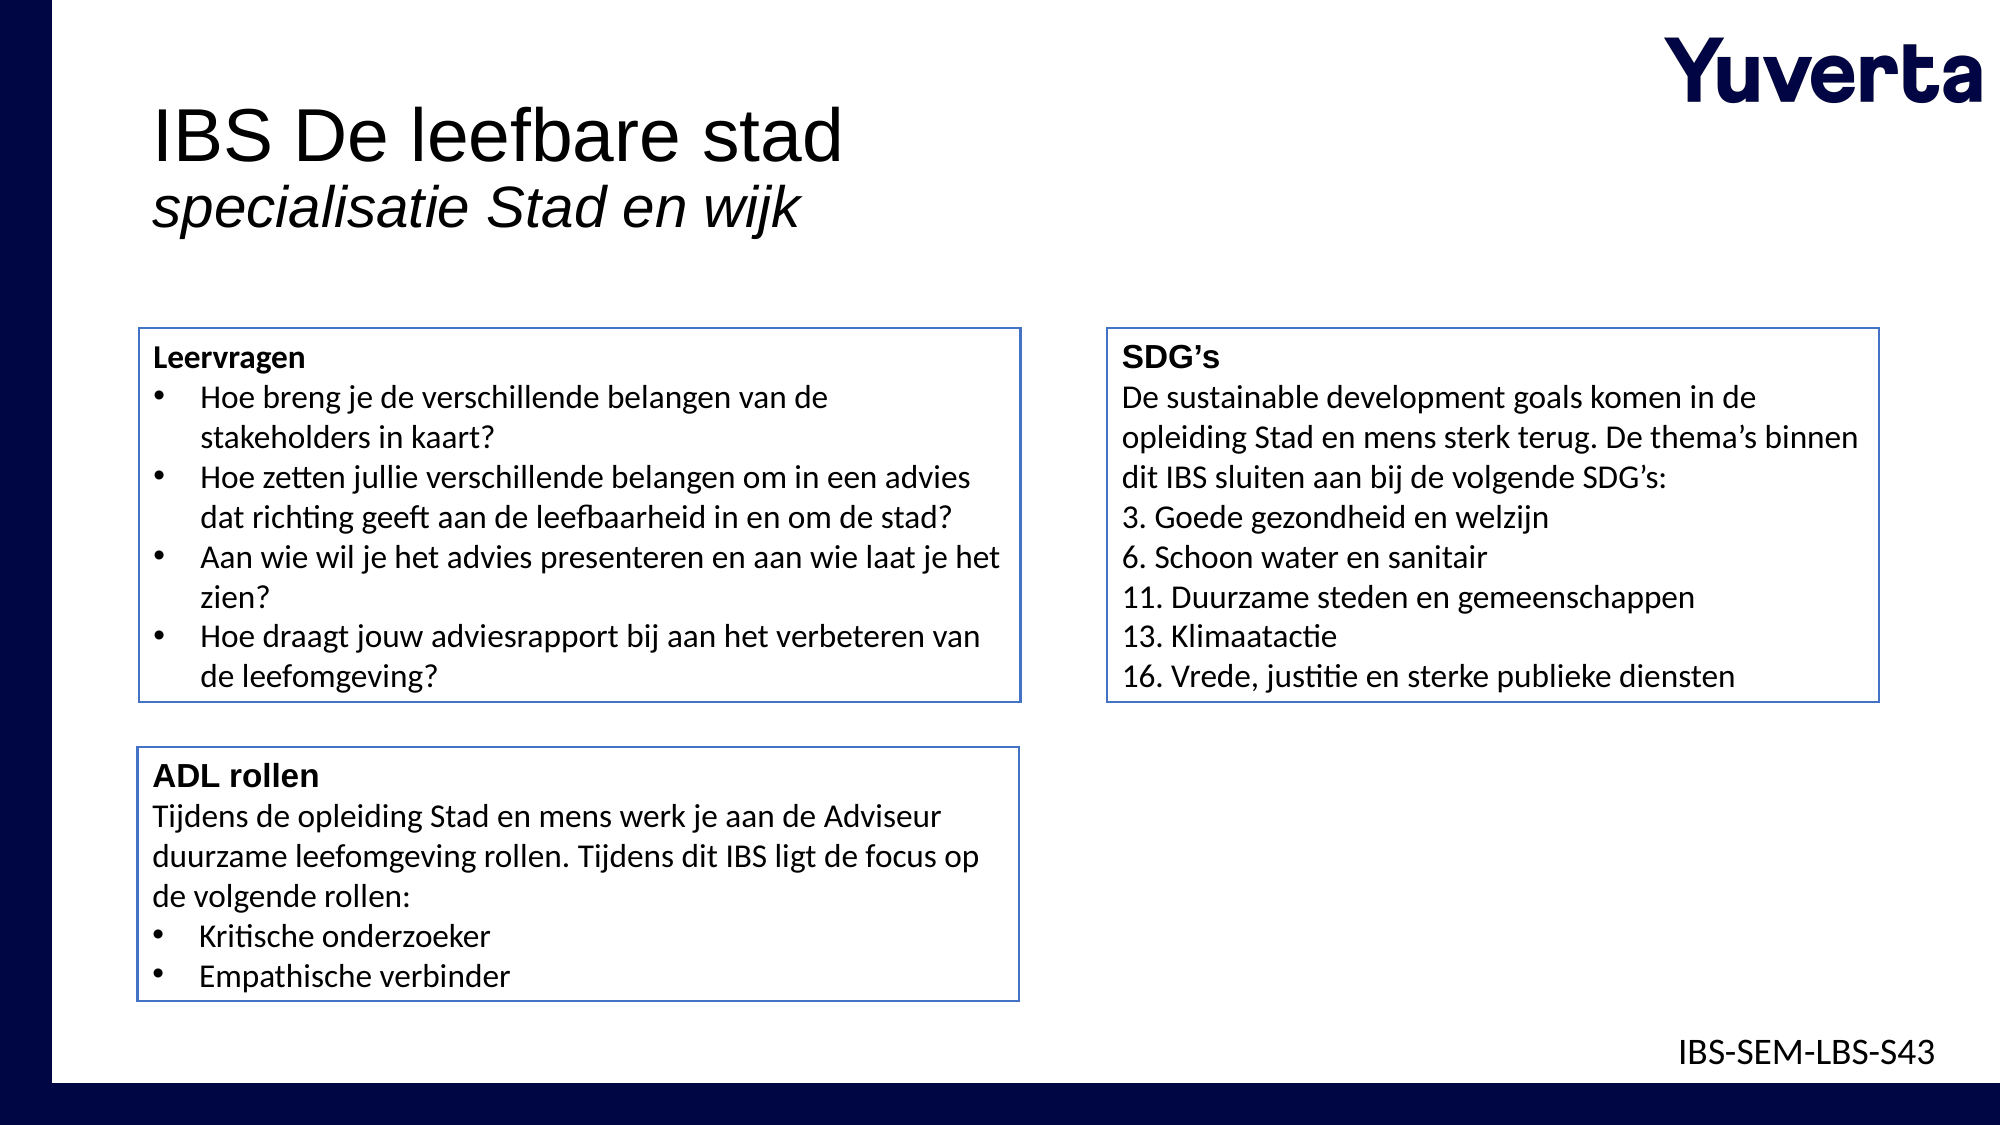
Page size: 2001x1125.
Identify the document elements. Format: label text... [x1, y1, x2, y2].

text_box IBS-SEM-LBS-S43 [1663, 1019, 1951, 1080]
text_box ADL rollen Tijdens de opleiding Stad en mens werk je aan de Adviseur duurzame leefomgeving rollen. Tijdens dit IBS ligt de focus op de volgende rollen: Kritische onderzoeker Empathische verbinder [136, 746, 1020, 1002]
text_box Leervragen Hoe breng je de verschillende belangen van de stakeholders in kaart? Hoe zetten jullie verschillende belangen om in een advies dat richting geeft aan de leefbaarheid in en om de stad? Aan wie wil je het advies presenteren en aan wie laat je het zien? Hoe draagt jouw adviesrapport bij aan het verbeteren van de leefomgeving? [138, 327, 1022, 703]
text_box SDG’s De sustainable development goals komen in de opleiding Stad en mens sterk terug. De thema’s binnen dit IBS sluiten aan bij de volgende SDG’s: 3. Goede gezondheid en welzijn 6. Schoon water en sanitair 11. Duurzame steden en gemeenschappen 13. Klimaatactie 16. Vrede, justitie en sterke publieke diensten [1106, 327, 1880, 703]
title IBS De leefbare stad specialisatie Stad en wijk [137, 59, 1863, 278]
text_box [50, 1083, 2000, 1125]
text_box [0, 0, 52, 1125]
picture [1643, 16, 2000, 134]
